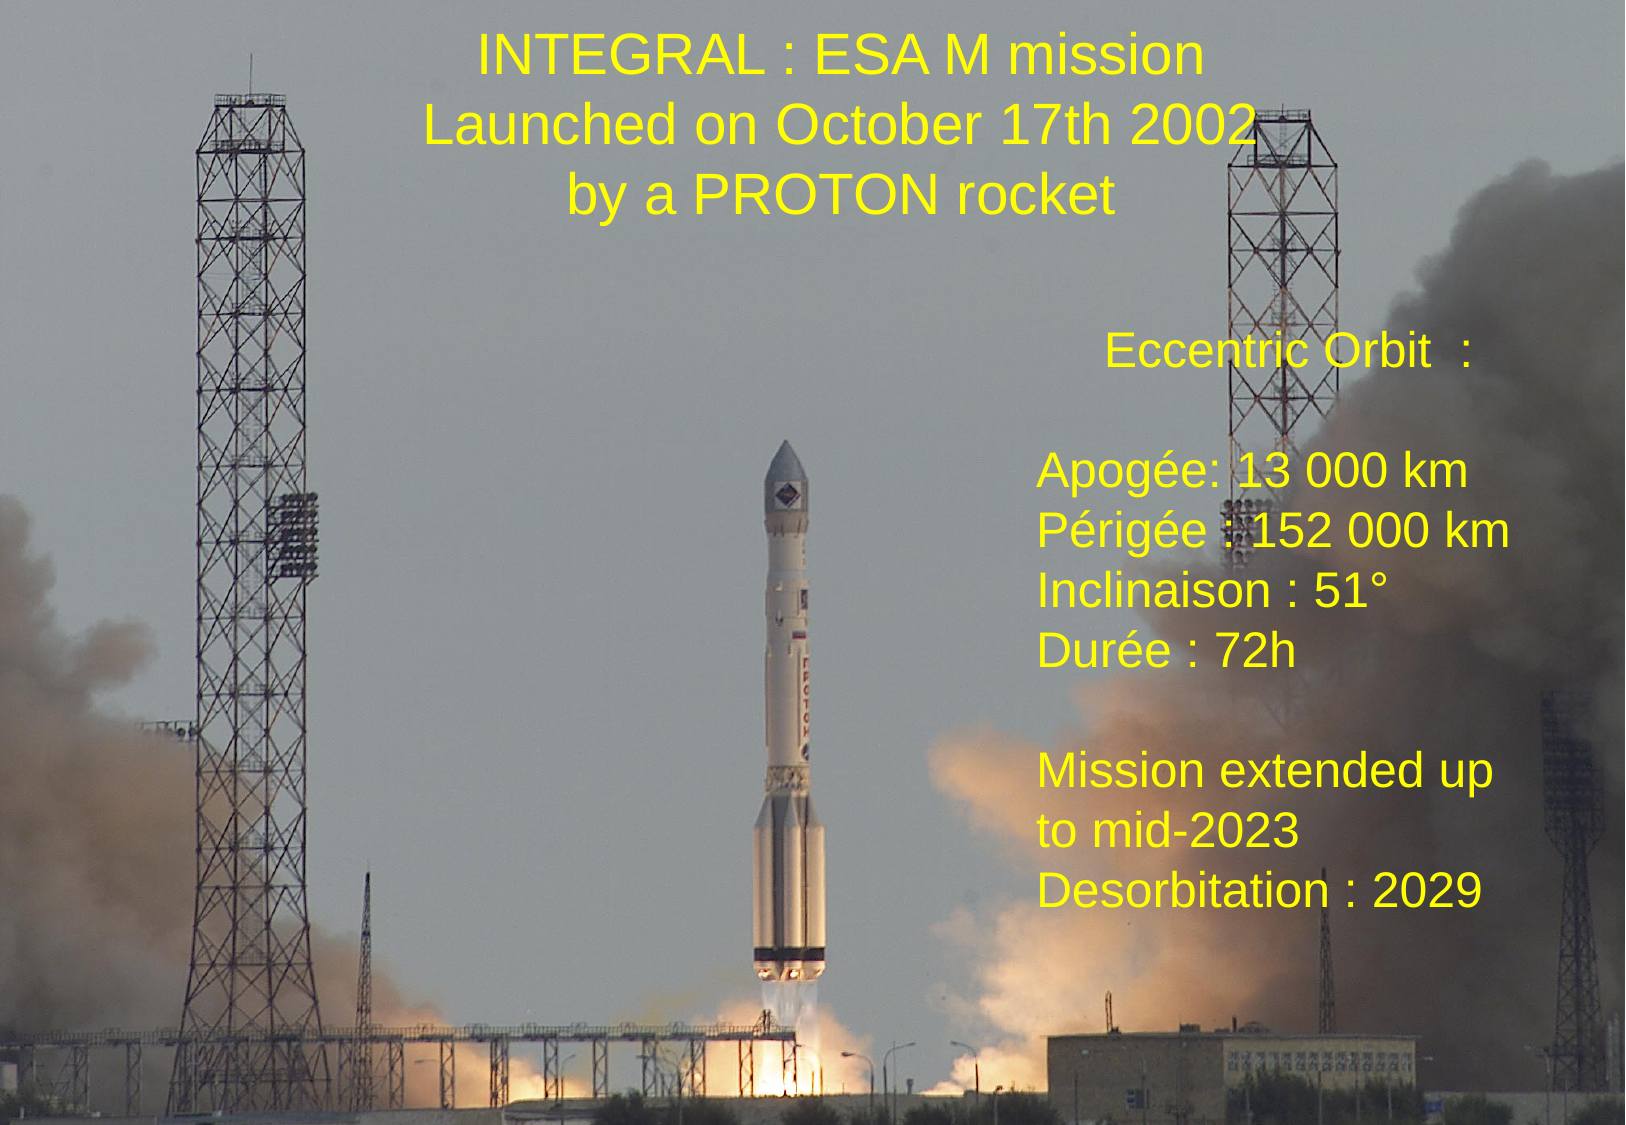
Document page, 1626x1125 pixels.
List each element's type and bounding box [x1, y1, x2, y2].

list [0, 0, 1625, 1125]
